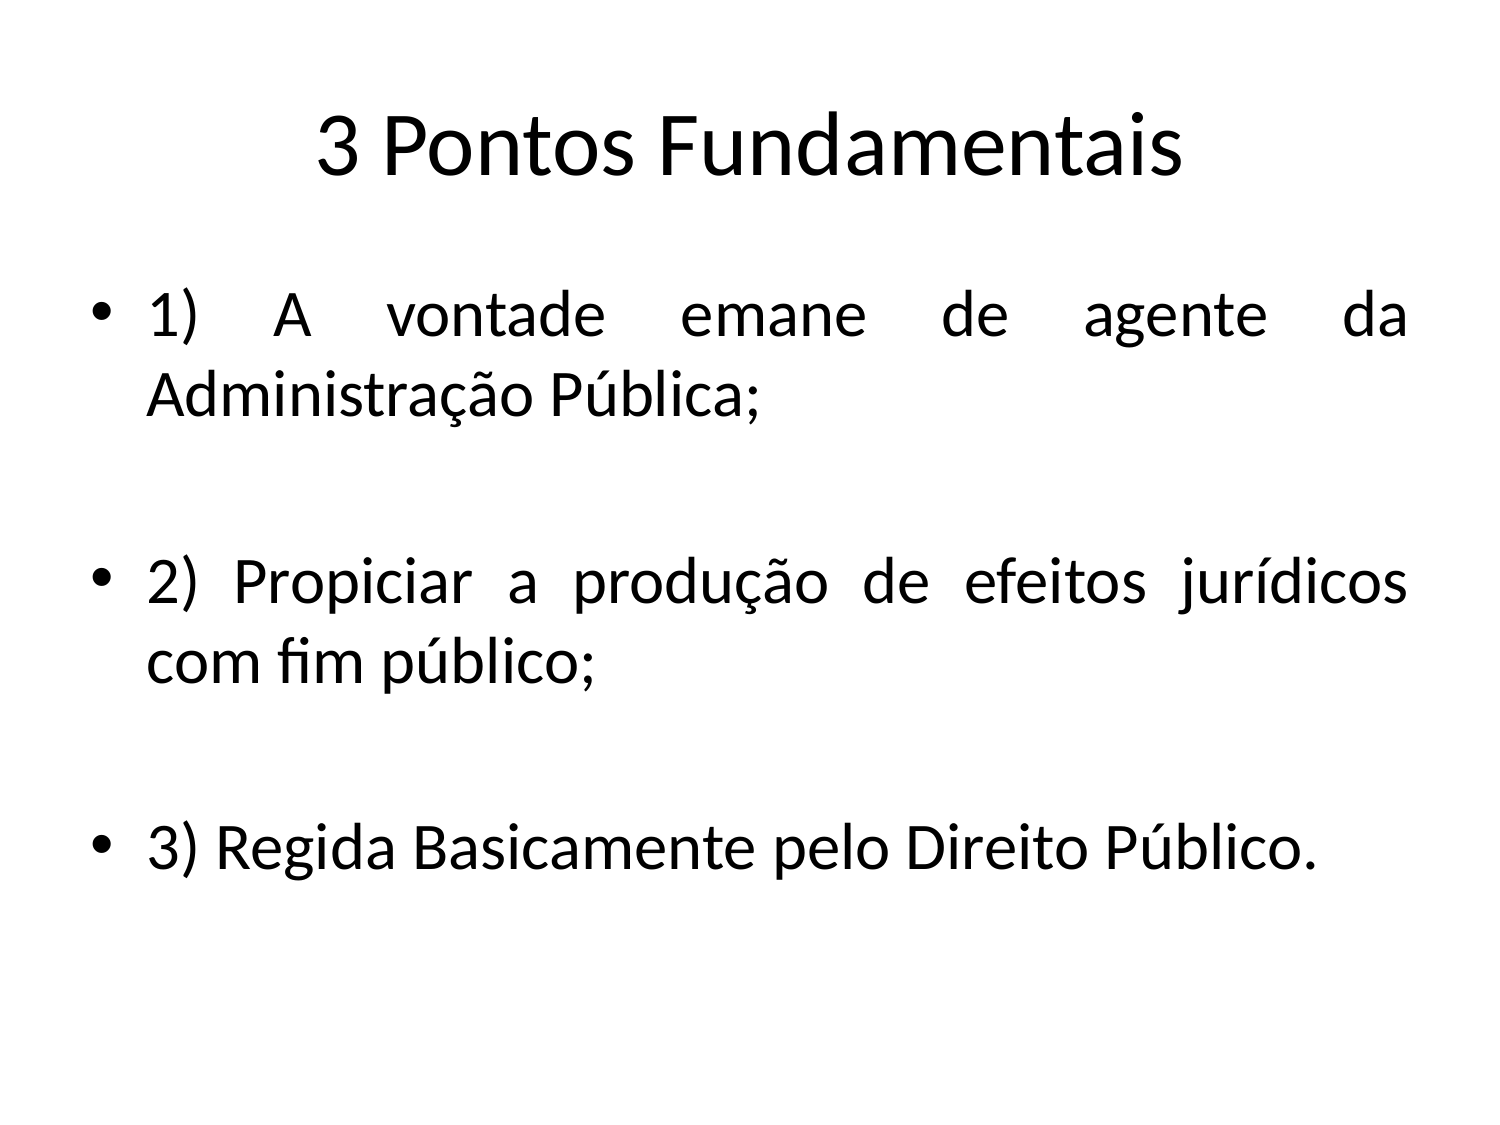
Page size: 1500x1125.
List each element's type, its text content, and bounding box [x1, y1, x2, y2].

list 1) A vontade emane de agente da Administração Pública; 2) Propiciar a produção de efeitos jurídicos com fim público; 3) Regida Basicamente pelo Direito Público. [75, 262, 1425, 1005]
title 3 Pontos Fundamentais [75, 45, 1425, 233]
